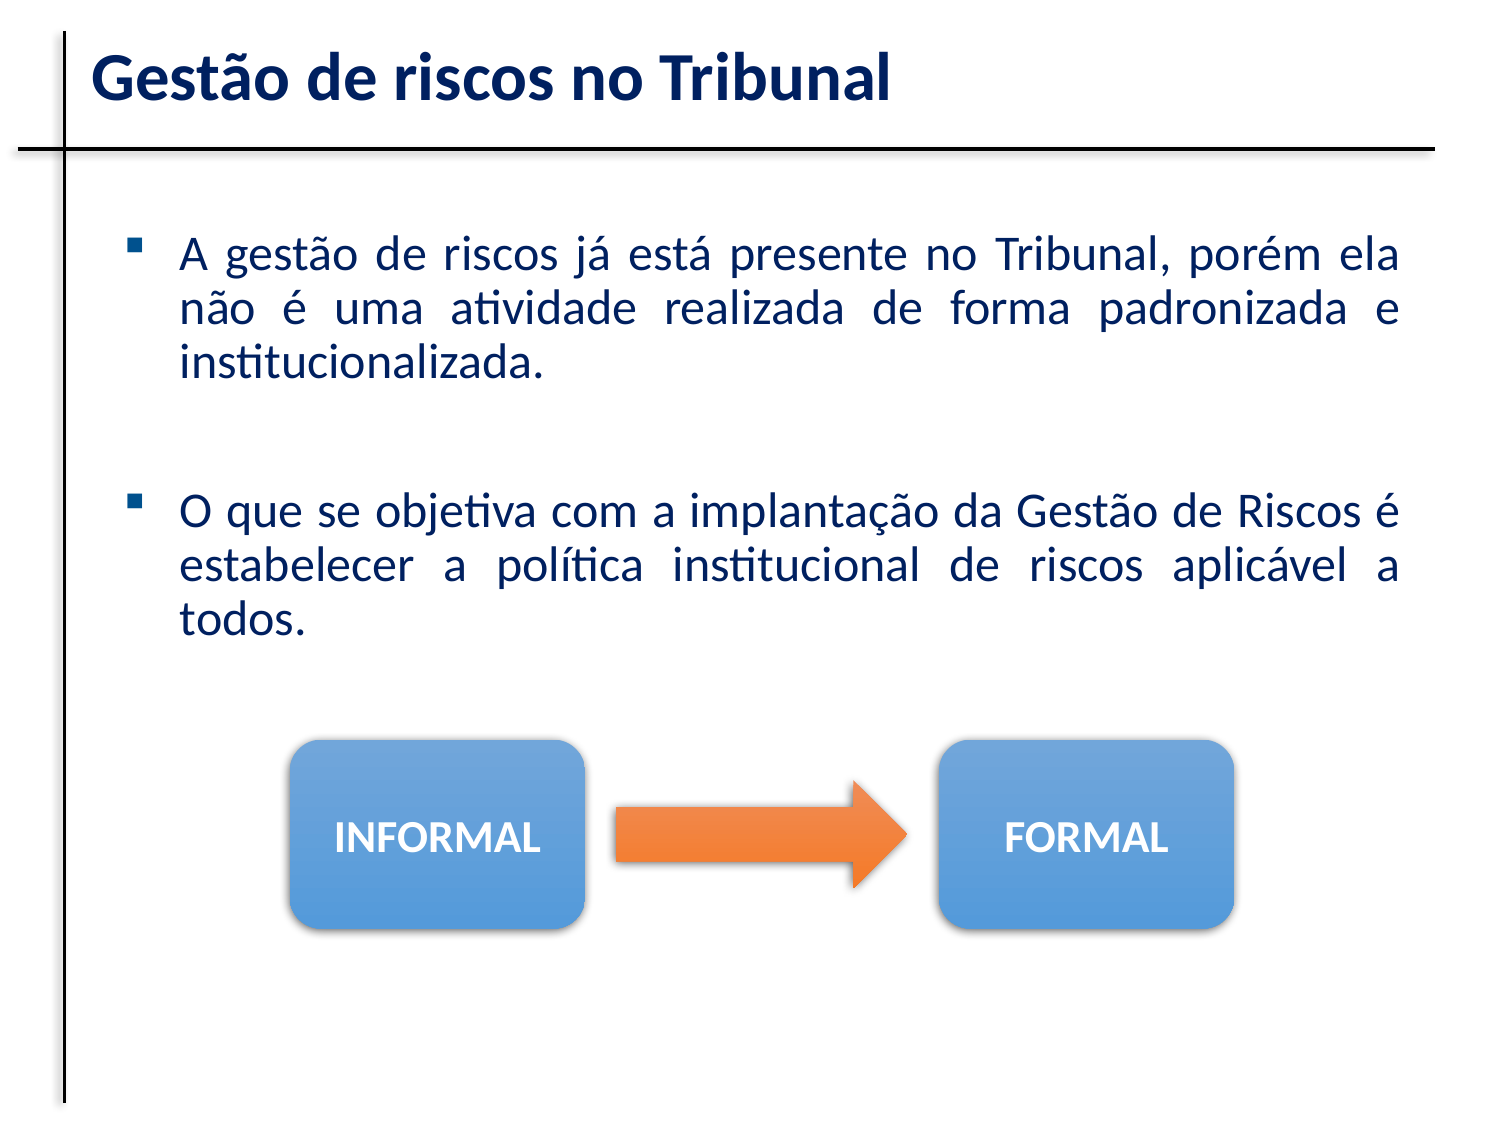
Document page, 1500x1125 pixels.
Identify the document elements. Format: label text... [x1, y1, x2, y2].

list A gestão de riscos já está presente no Tribunal, porém ela não é uma atividade realizada de forma padronizada e institucionalizada. O que se objetiva com a implantação da Gestão de Riscos é estabelecer a política institucional de riscos aplicável a todos. [108, 219, 1416, 1012]
text_box FORMAL [938, 739, 1235, 929]
text_box INFORMAL [289, 739, 586, 929]
text_box [615, 780, 908, 889]
title Gestão de riscos no Tribunal [76, 19, 1415, 138]
